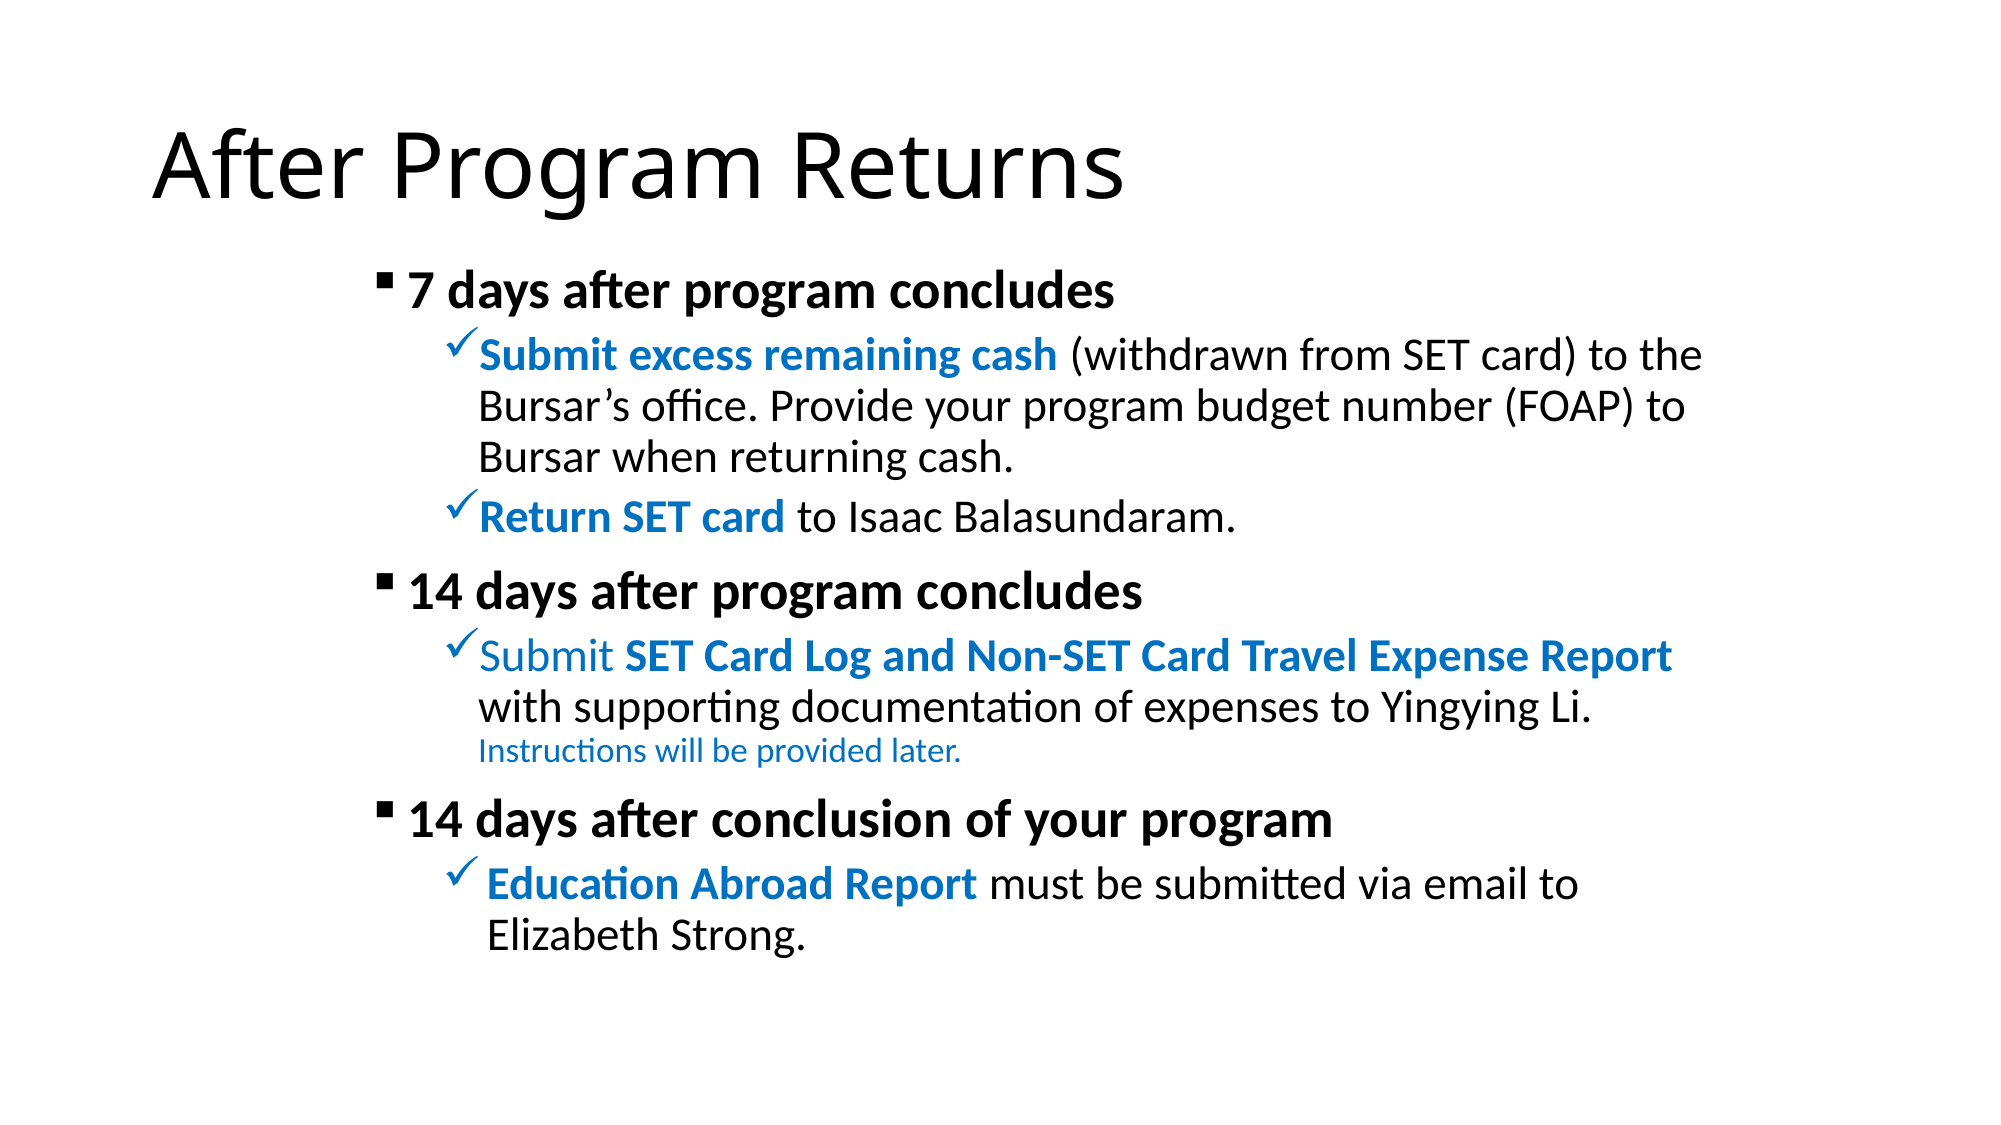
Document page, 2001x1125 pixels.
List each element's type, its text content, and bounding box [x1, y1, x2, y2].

list 7 days after program concludes Submit excess remaining cash (withdrawn from SET card) to the Bursar’s office. Provide your program budget number (FOAP) to Bursar when returning cash. Return SET card to Isaac Balasundaram. 14 days after program concludes Submit SET Card Log and Non-SET Card Travel Expense Report with supporting documentation of expenses to Yingying Li. Instructions will be provided later. 14 days after conclusion of your program Education Abroad Report must be submitted via email to Elizabeth Strong. [357, 253, 1732, 973]
title After Program Returns [137, 59, 1863, 278]
